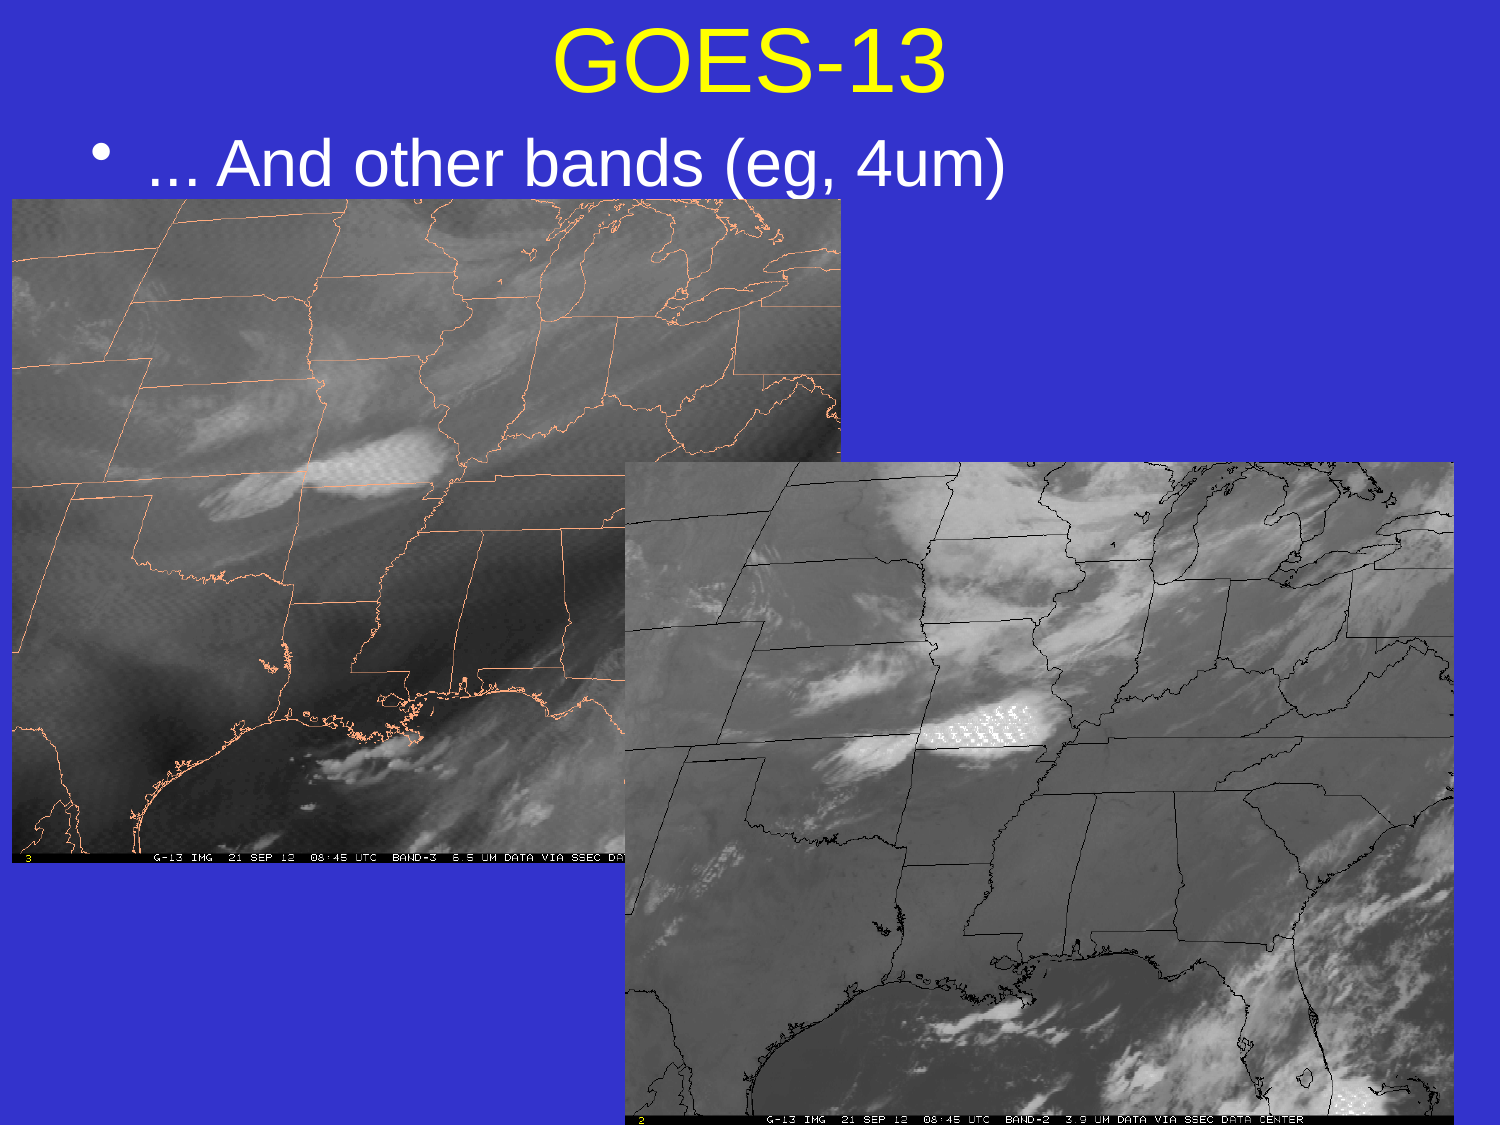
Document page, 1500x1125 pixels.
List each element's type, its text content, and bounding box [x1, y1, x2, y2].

title GOES-13 [75, 0, 1425, 112]
list ... And other bands (eg, 4um) [75, 112, 1425, 461]
picture [12, 199, 1454, 1125]
